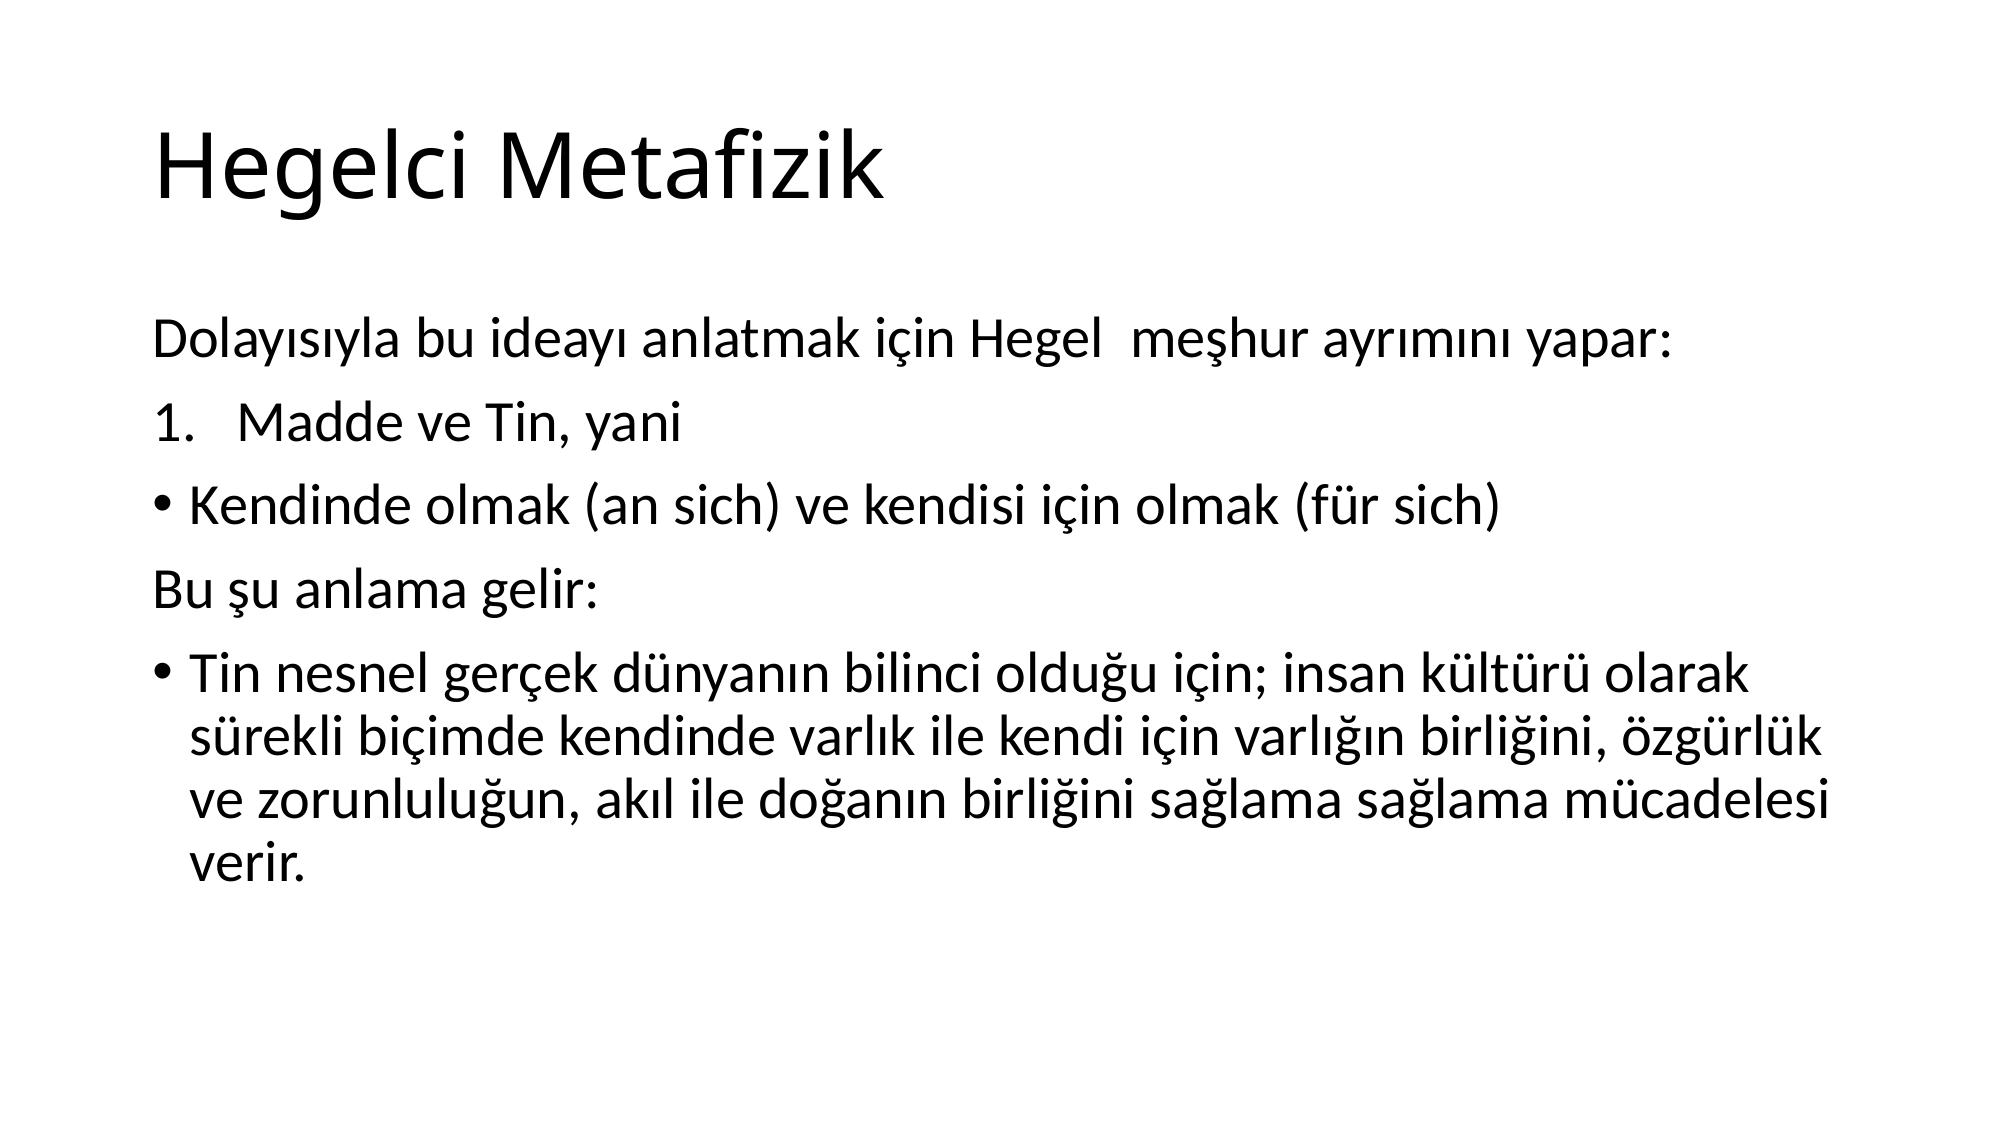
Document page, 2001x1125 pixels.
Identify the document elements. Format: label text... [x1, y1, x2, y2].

list Dolayısıyla bu ideayı anlatmak için Hegel meşhur ayrımını yapar: Madde ve Tin, yani Kendinde olmak (an sich) ve kendisi için olmak (für sich) Bu şu anlama gelir: Tin nesnel gerçek dünyanın bilinci olduğu için; insan kültürü olarak sürekli biçimde kendinde varlık ile kendi için varlığın birliğini, özgürlük ve zorunluluğun, akıl ile doğanın birliğini sağlama sağlama mücadelesi verir. [137, 299, 1863, 1014]
title Hegelci Metafizik [137, 59, 1863, 278]
